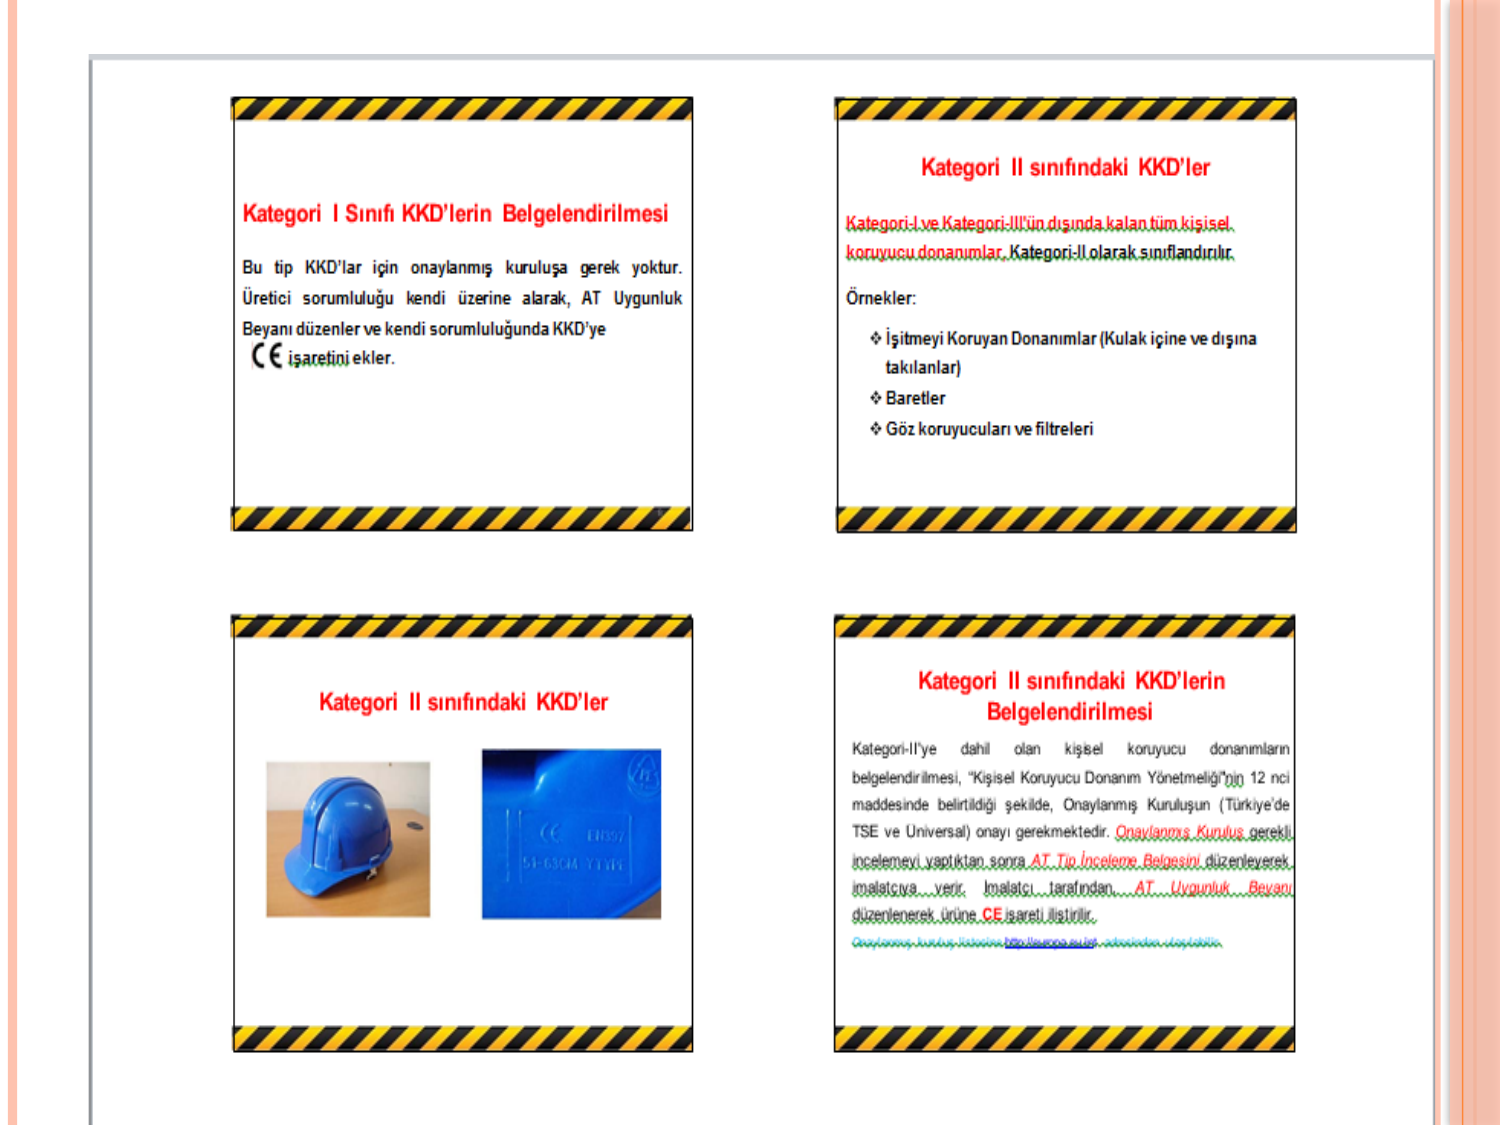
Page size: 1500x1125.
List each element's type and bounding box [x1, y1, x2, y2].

picture [87, 53, 1436, 1125]
